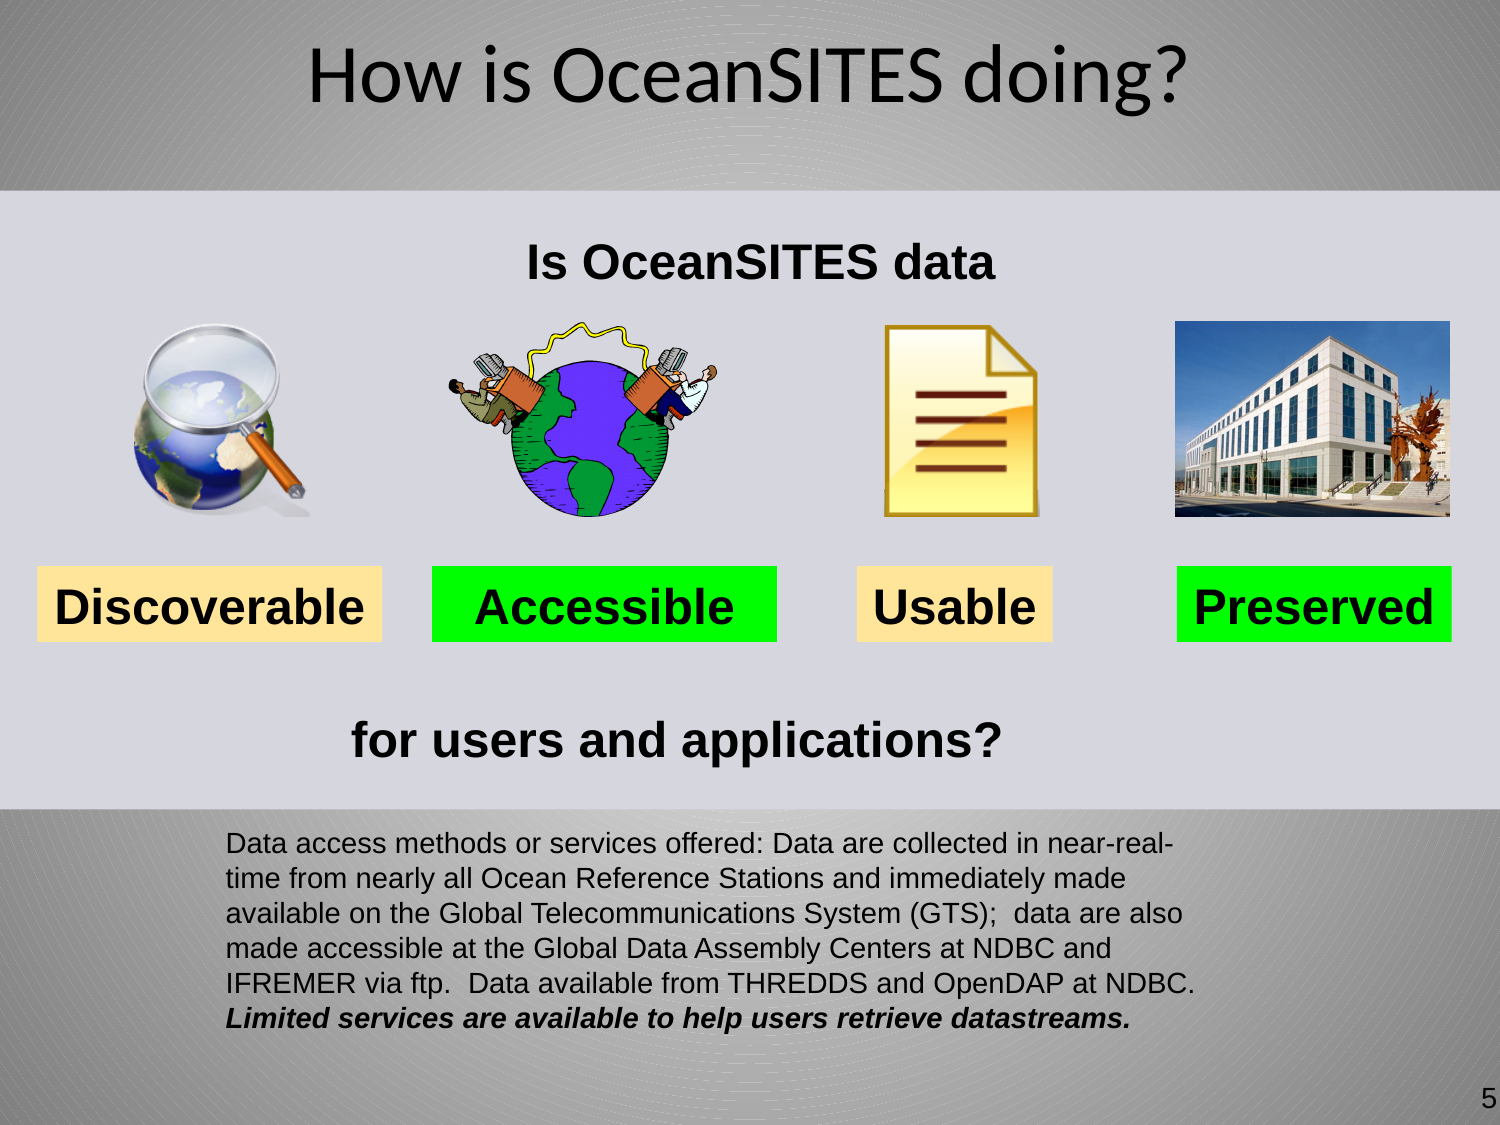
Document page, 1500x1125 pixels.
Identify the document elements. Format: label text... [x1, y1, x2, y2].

text_box Data access methods or services offered: Data are collected in near-real-time from nearly all Ocean Reference Stations and immediately made available on the Global Telecommunications System (GTS); data are also made accessible at the Global Data Assembly Centers at NDBC and IFREMER via ftp. Data available from THREDDS and OpenDAP at NDBC. Limited services are available to help users retrieve datastreams. [210, 819, 1230, 1125]
title How is OceanSITES doing? [6, 74, 1494, 163]
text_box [0, 190, 1500, 810]
slide_number ‹#› [1466, 1082, 1496, 1113]
